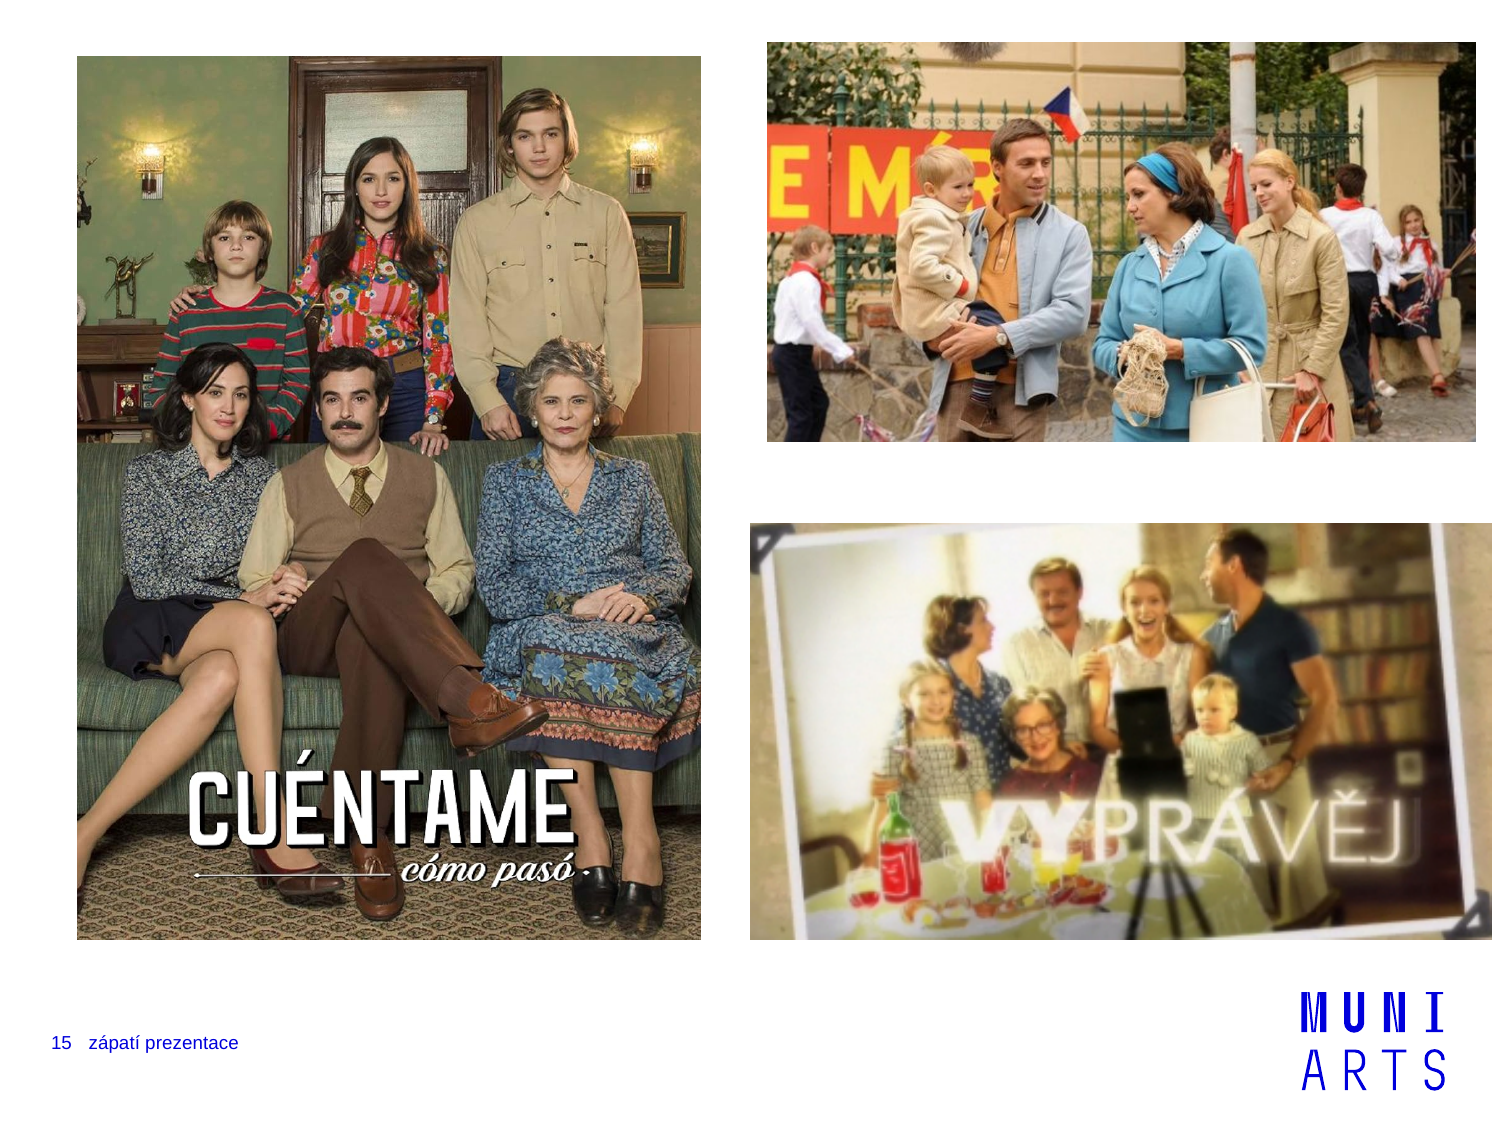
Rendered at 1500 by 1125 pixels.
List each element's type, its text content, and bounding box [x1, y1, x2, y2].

picture [749, 522, 1492, 940]
picture [76, 56, 701, 940]
picture [767, 41, 1477, 442]
footer zápatí prezentace [88, 1021, 1063, 1063]
slide_number 15 [50, 1021, 82, 1063]
